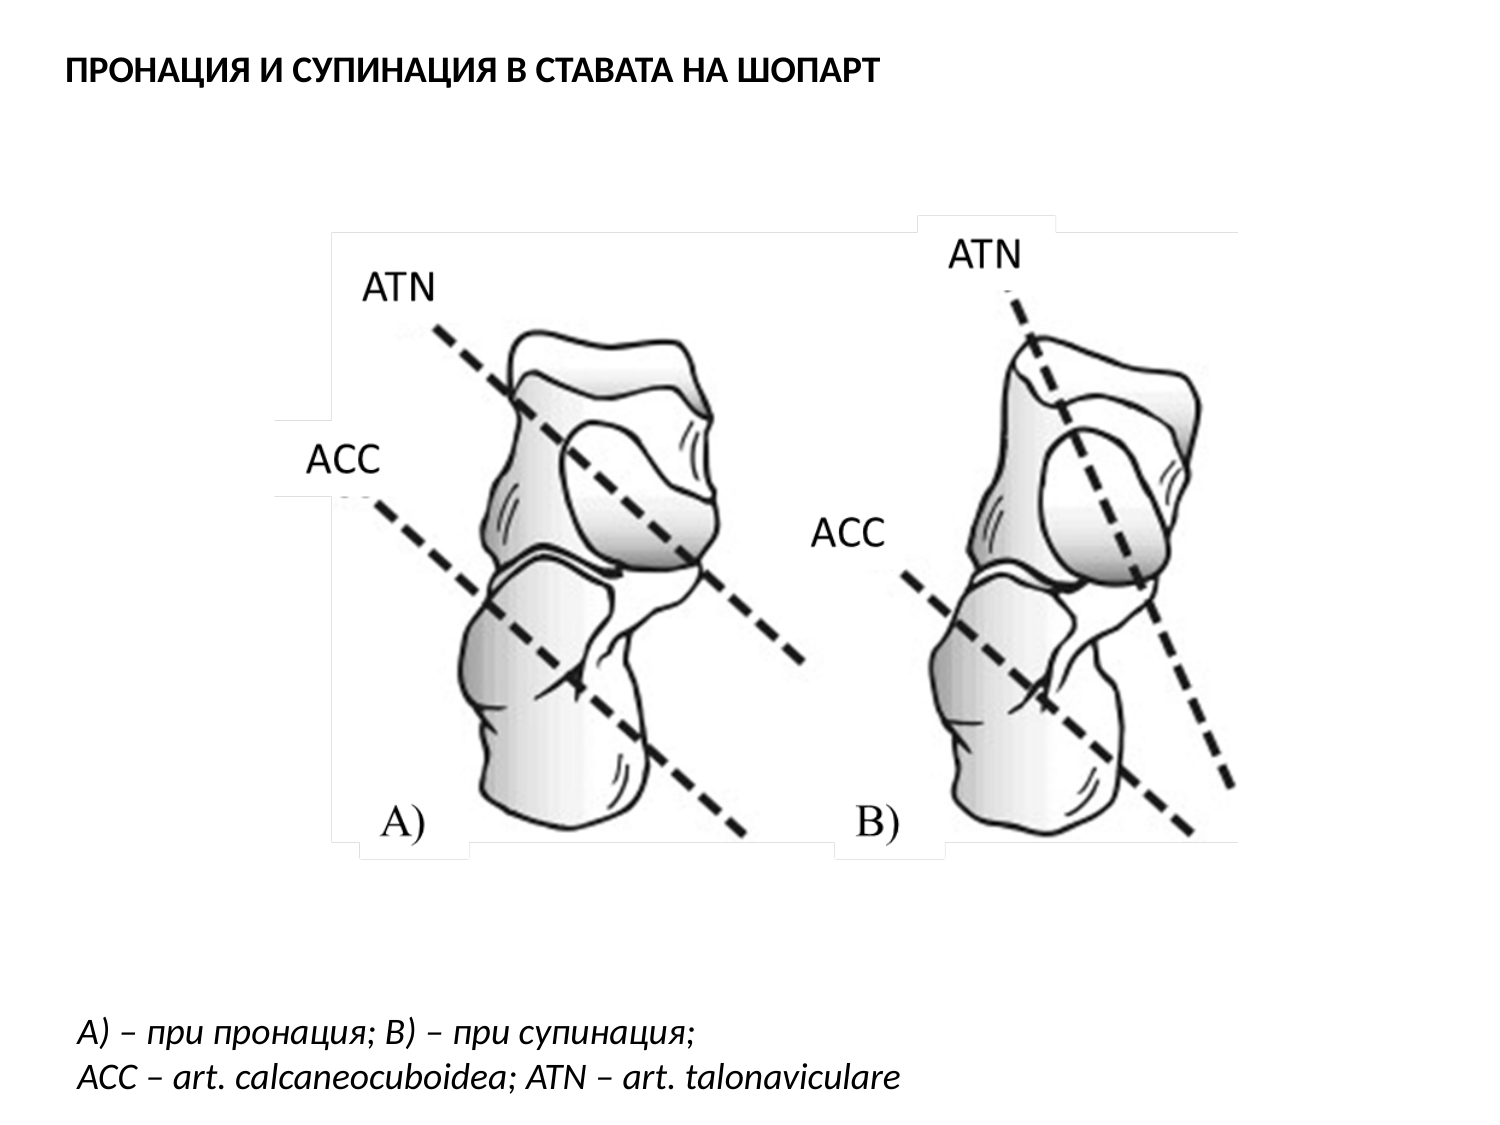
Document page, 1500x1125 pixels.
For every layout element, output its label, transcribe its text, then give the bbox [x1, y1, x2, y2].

text_box ПРОНАЦИЯ И СУПИНАЦИЯ В СТАВАТА НА ШОПАРТ [50, 37, 975, 98]
picture [274, 211, 1238, 876]
text_box А) – при пронация; В) – при супинация; ACC – art. calcaneocuboidea; ATN – art. talonaviculare [62, 999, 1193, 1105]
